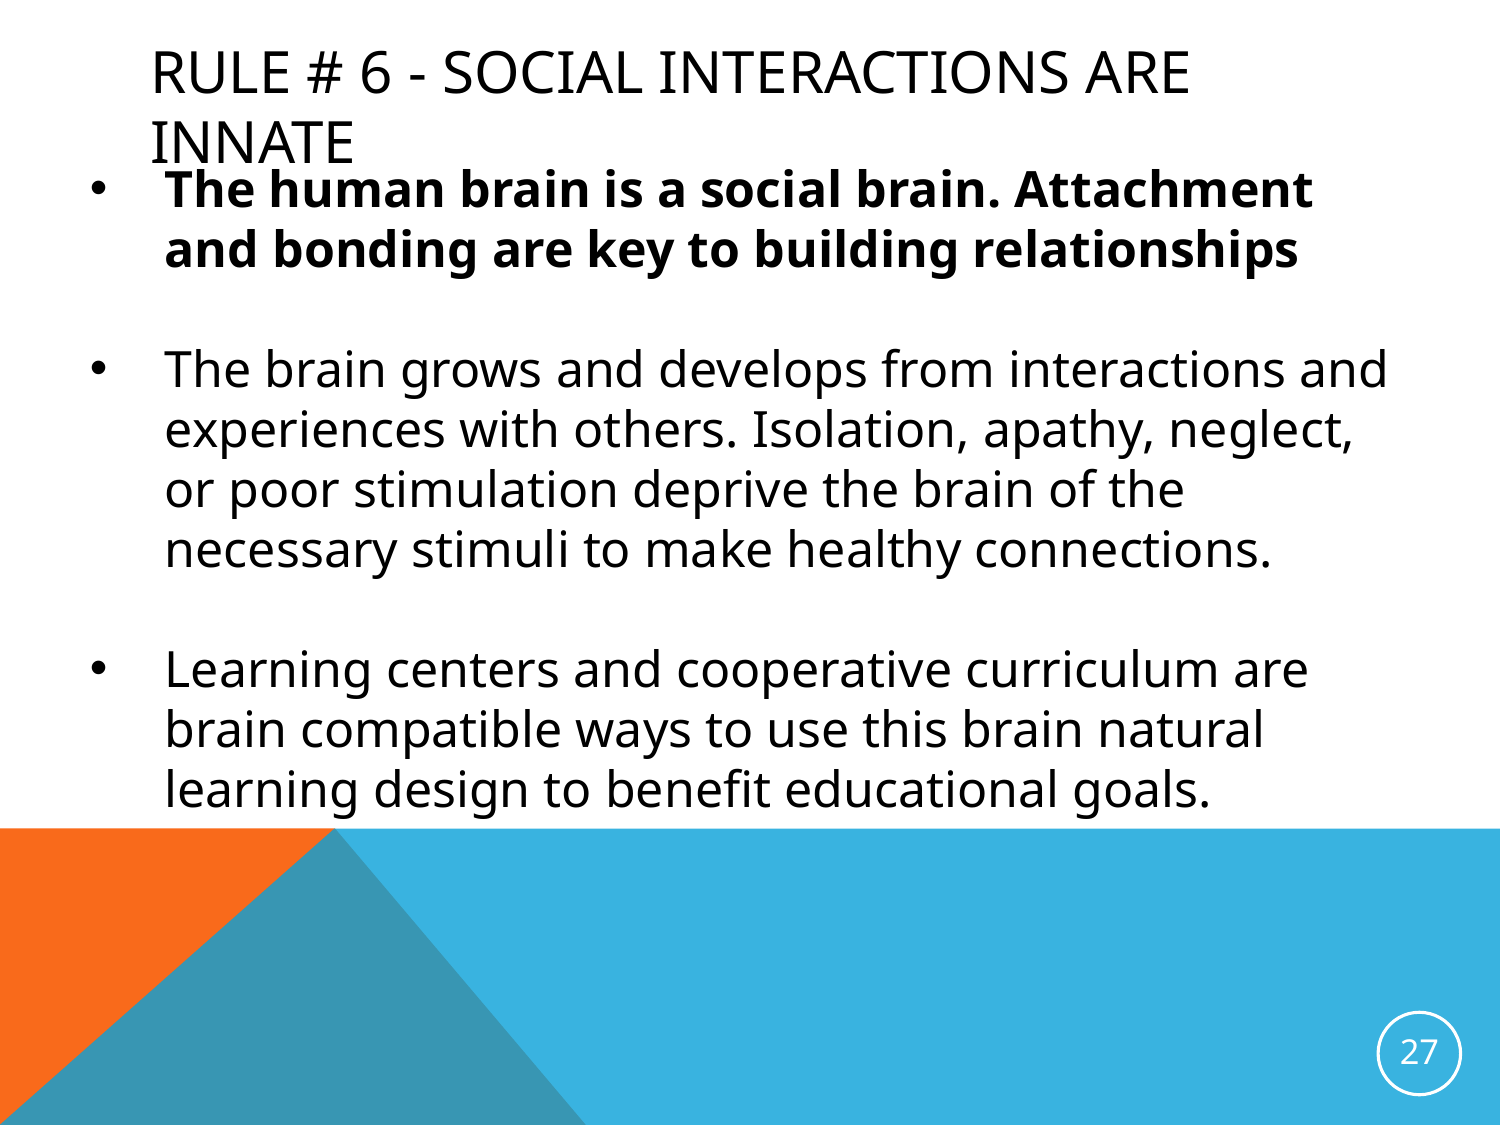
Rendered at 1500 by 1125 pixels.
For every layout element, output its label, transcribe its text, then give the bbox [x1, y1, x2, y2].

slide_number 27 [1376, 1010, 1463, 1097]
text_box The human brain is a social brain. Attachment and bonding are key to building relationships The brain grows and develops from interactions and experiences with others. Isolation, apathy, neglect, or poor stimulation deprive the brain of the necessary stimuli to make healthy connections. Learning centers and cooperative curriculum are brain compatible ways to use this brain natural learning design to benefit educational goals. [74, 149, 1425, 870]
title Rule # 6 - Social Interactions are innate [135, 60, 1369, 149]
